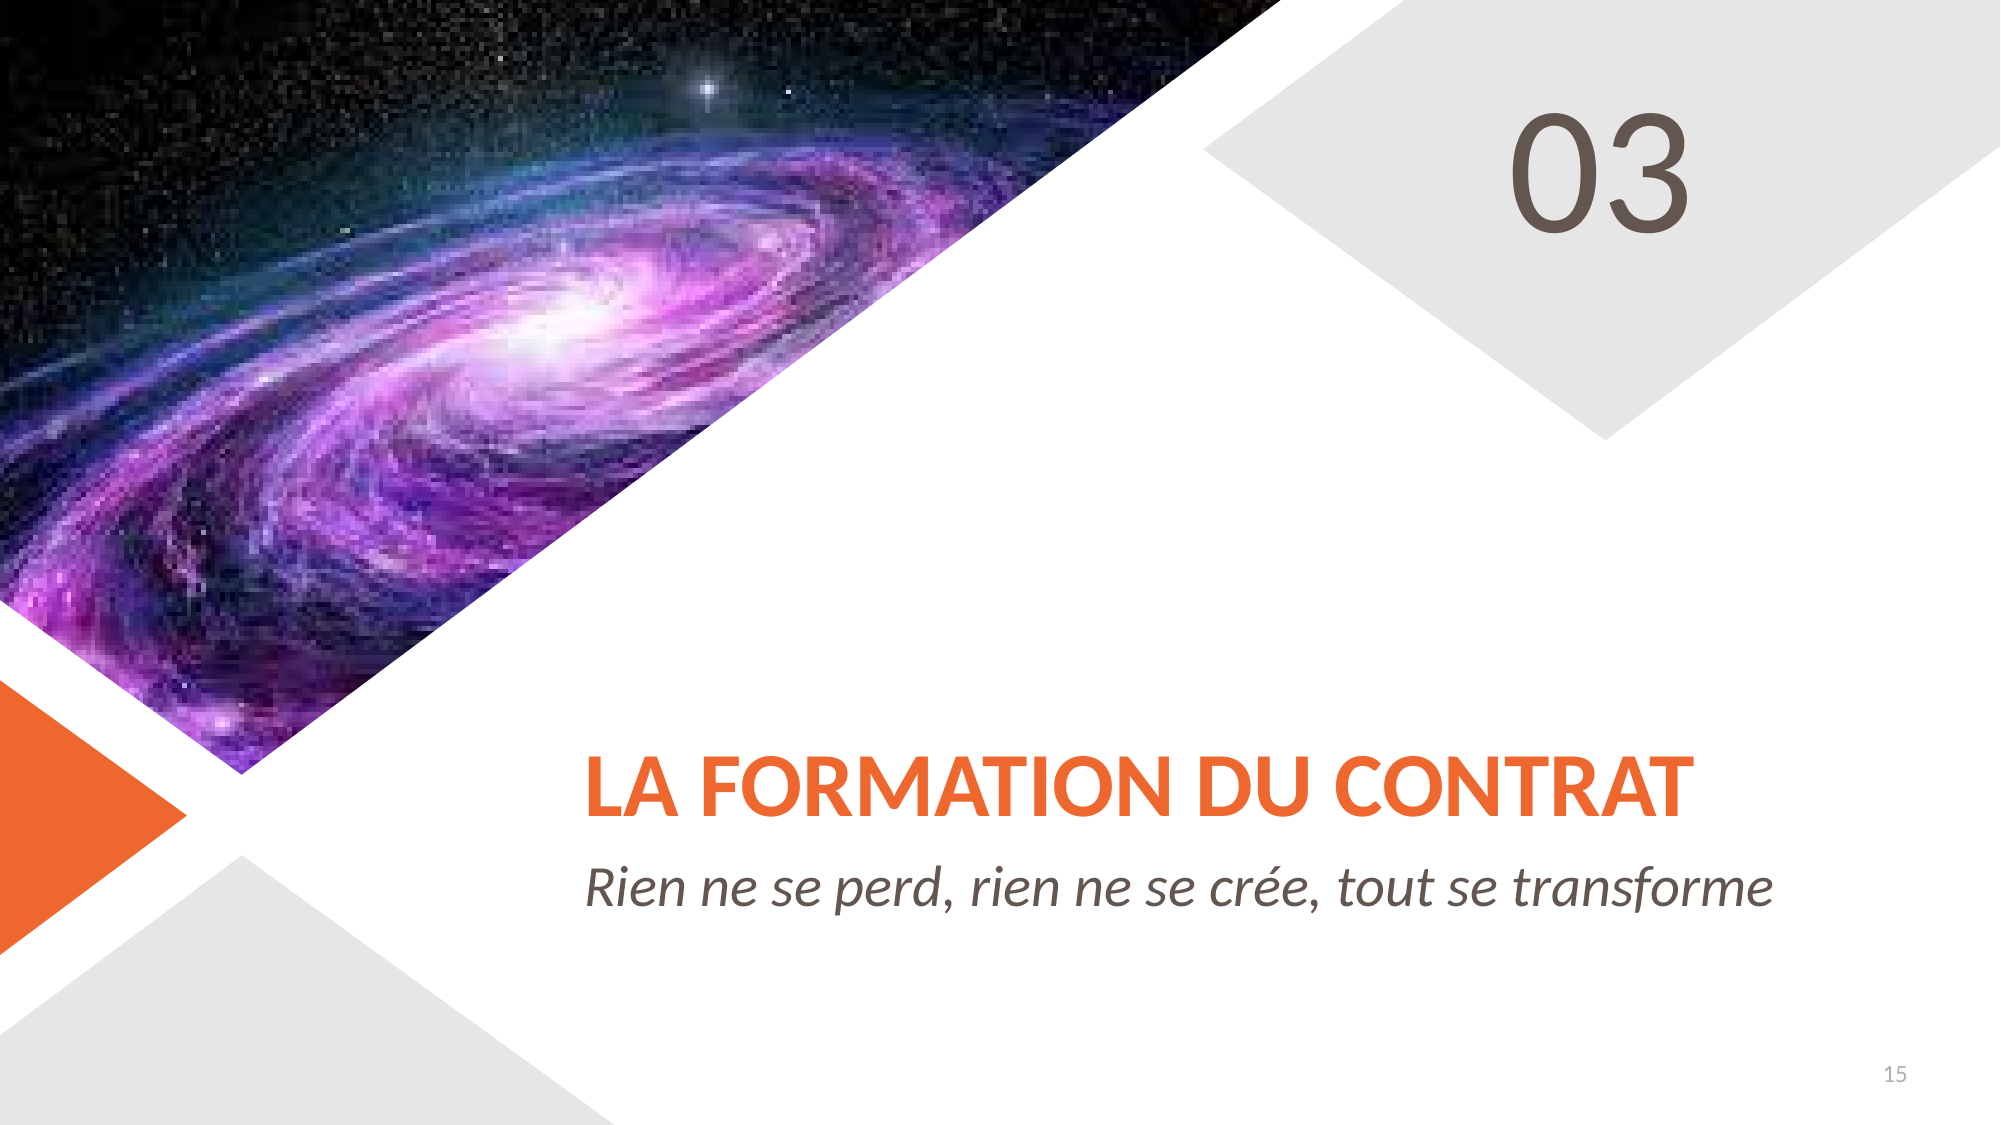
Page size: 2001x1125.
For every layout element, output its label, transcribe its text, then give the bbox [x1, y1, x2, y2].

subtitle Rien ne se perd, rien ne se crée, tout se transforme [539, 848, 1923, 928]
slide_number 15 [1780, 1042, 1923, 1103]
picture [0, 0, 1281, 775]
title La formation du contrat [539, 668, 1923, 844]
list 03 [1312, 38, 1892, 309]
